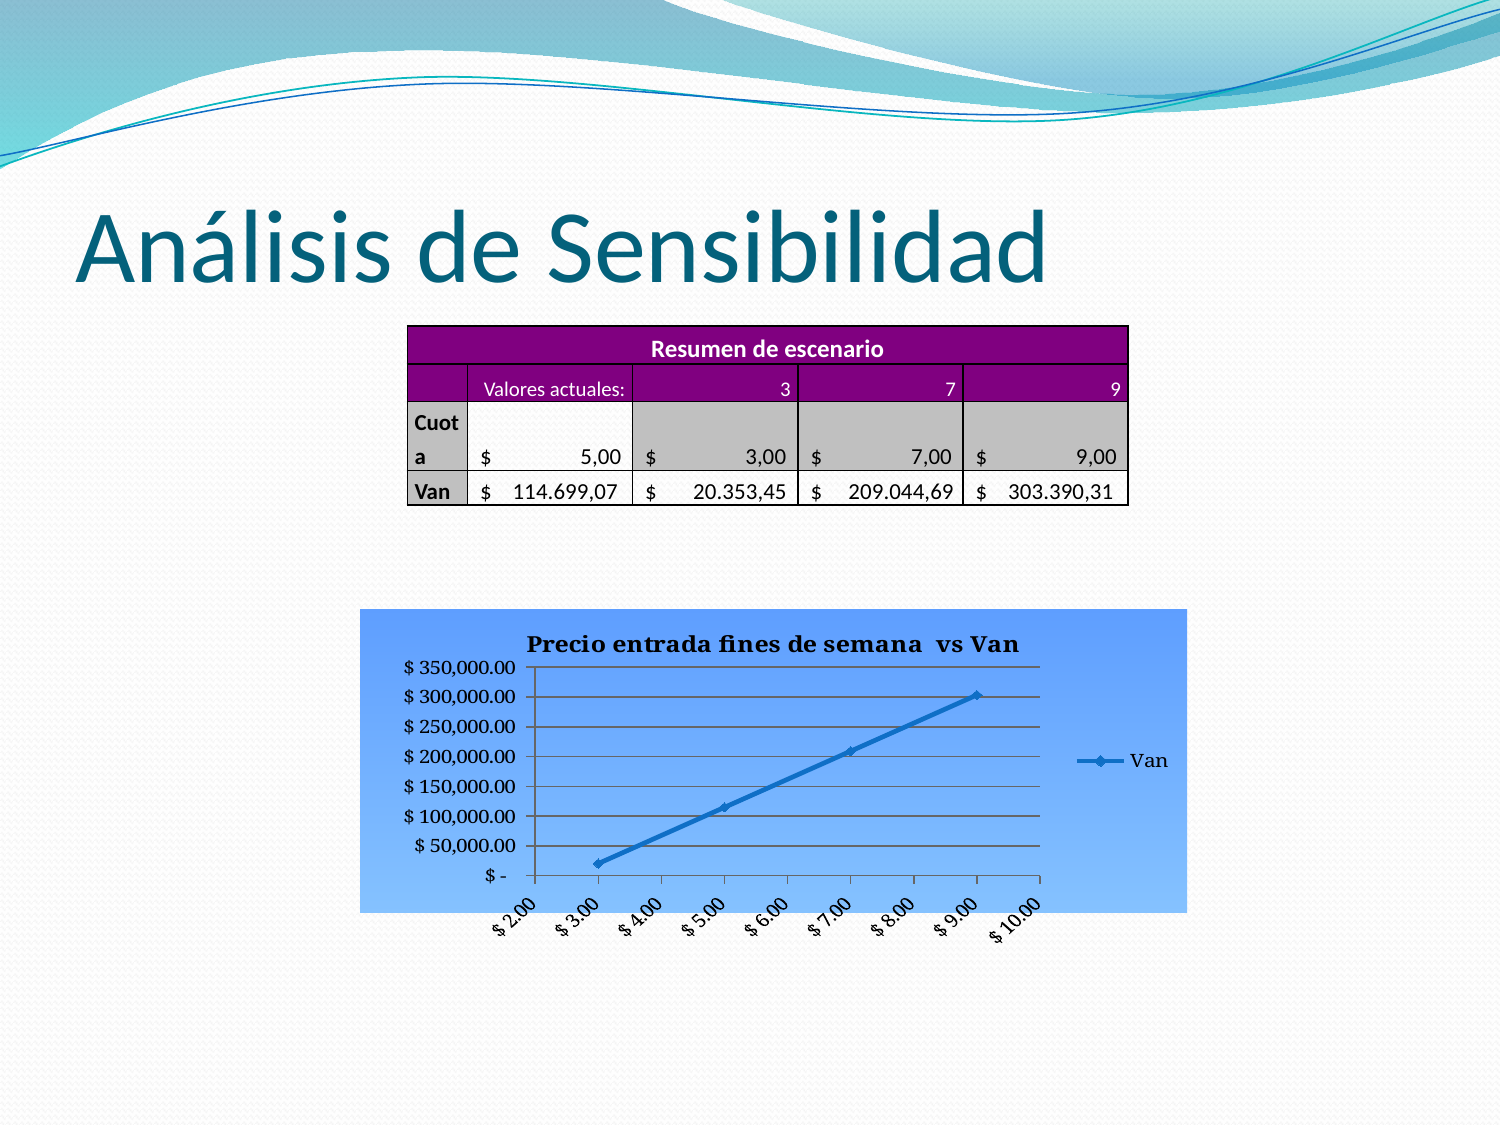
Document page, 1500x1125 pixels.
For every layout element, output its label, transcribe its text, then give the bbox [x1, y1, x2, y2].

table_cell $ 303.390,31 [964, 471, 1127, 504]
table_cell $ 209.044,69 [799, 471, 962, 504]
table_cell 3 [633, 365, 797, 401]
table_cell $ 3,00 [633, 402, 797, 470]
table_cell $ 7,00 [799, 402, 962, 470]
table_cell Cuota [408, 402, 467, 470]
chart [359, 609, 1188, 953]
table_cell 9 [964, 365, 1127, 401]
table_cell Van [408, 471, 467, 504]
table_cell 7 [799, 365, 962, 401]
table_header Resumen de escenario [408, 327, 1127, 363]
table_cell $ 5,00 [468, 402, 632, 470]
table_cell $ 9,00 [964, 402, 1127, 470]
table_cell [408, 365, 467, 401]
table_cell $ 20.353,45 [633, 471, 797, 504]
table_cell $ 114.699,07 [468, 471, 632, 504]
table_cell Valores actuales: [468, 365, 632, 401]
title Análisis de Sensibilidad [75, 115, 1425, 303]
